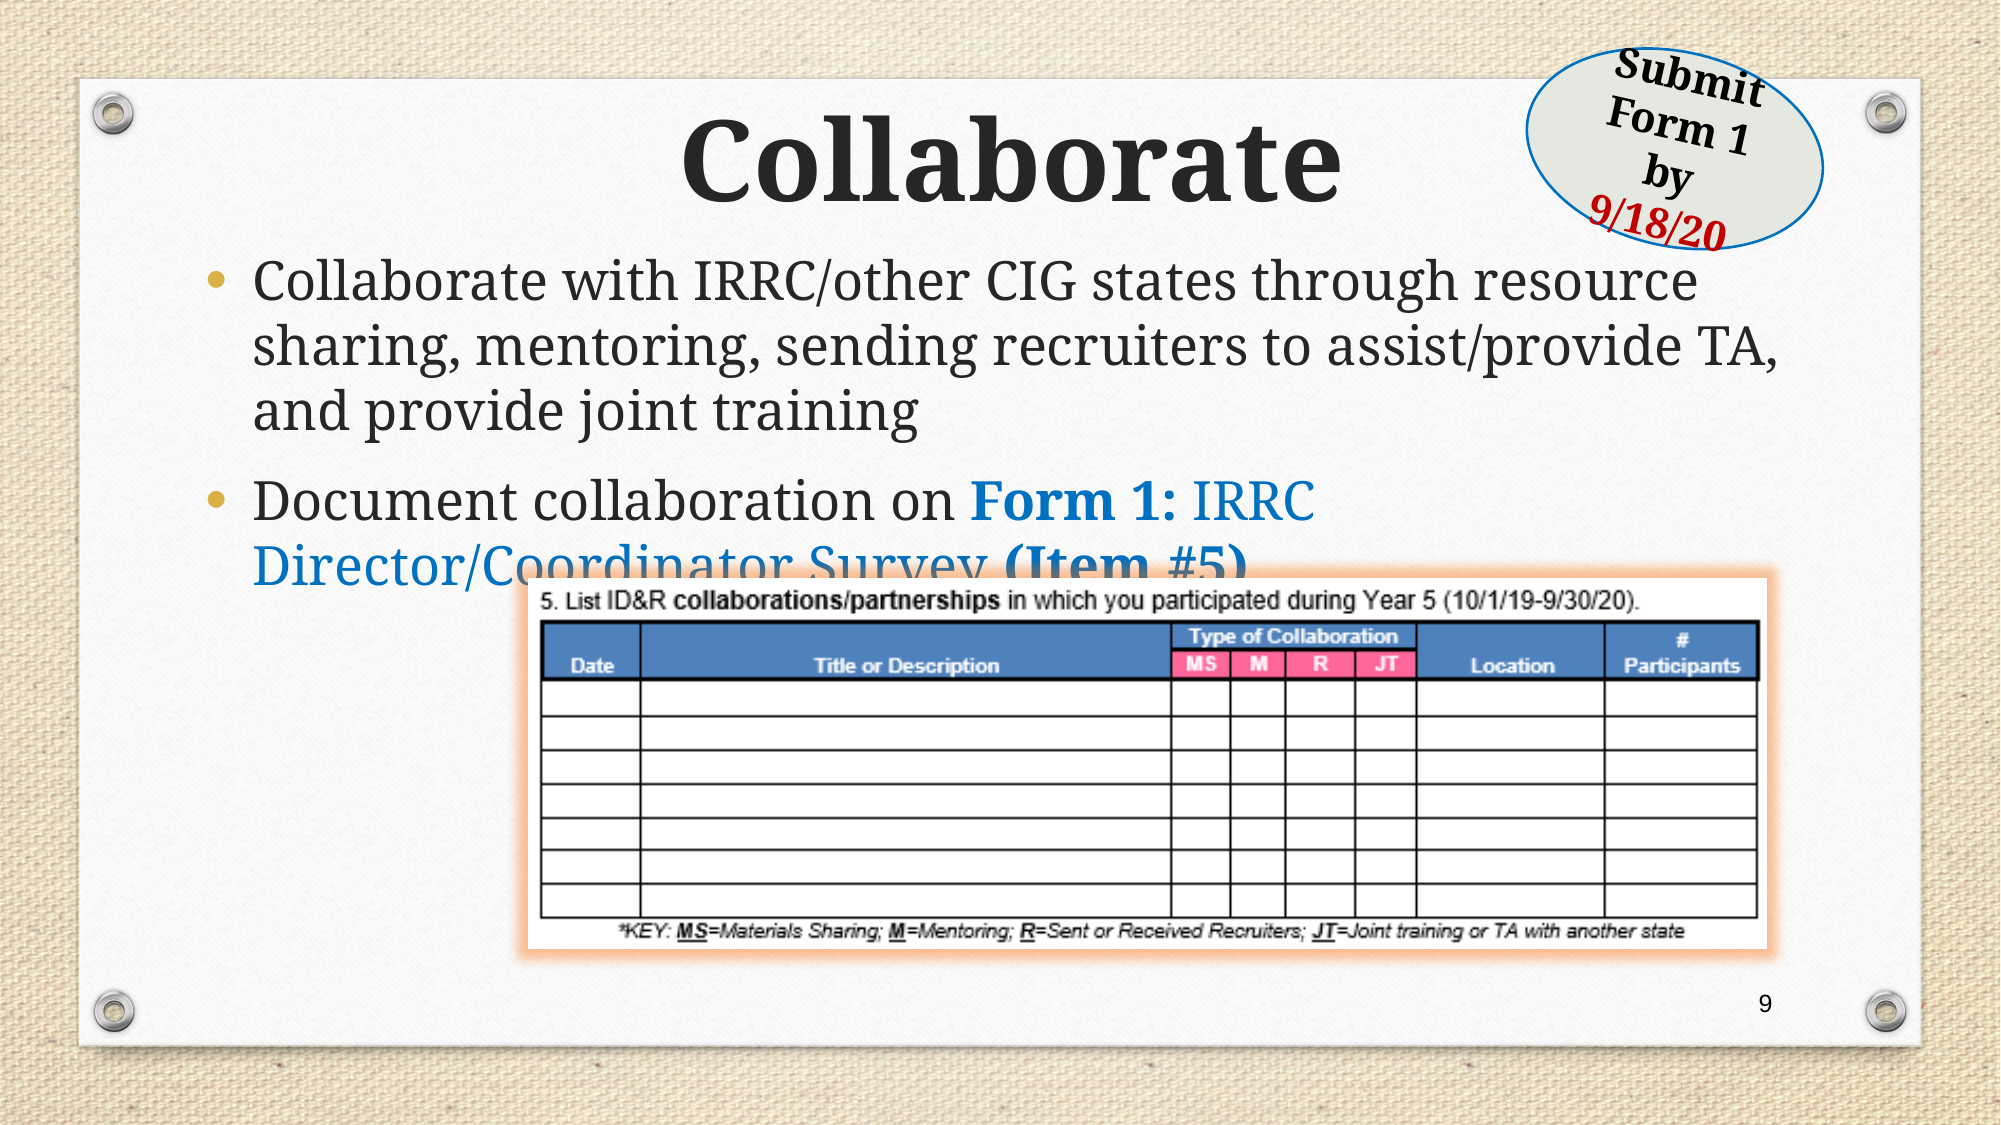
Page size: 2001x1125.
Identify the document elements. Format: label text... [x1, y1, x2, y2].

picture [0, 0, 2001, 1125]
slide_number 9 [1698, 979, 1788, 1025]
list Collaborate with IRRC/other CIG states through resource sharing, mentoring, sending recruiters to assist/provide TA, and provide joint training Document collaboration on Form 1: IRRC Director/Coordinator Survey (Item #5) [190, 238, 1833, 609]
text_box Submit Form 1 by 9/18/20 [1525, 47, 1825, 251]
title Collaborate [367, 75, 1626, 238]
